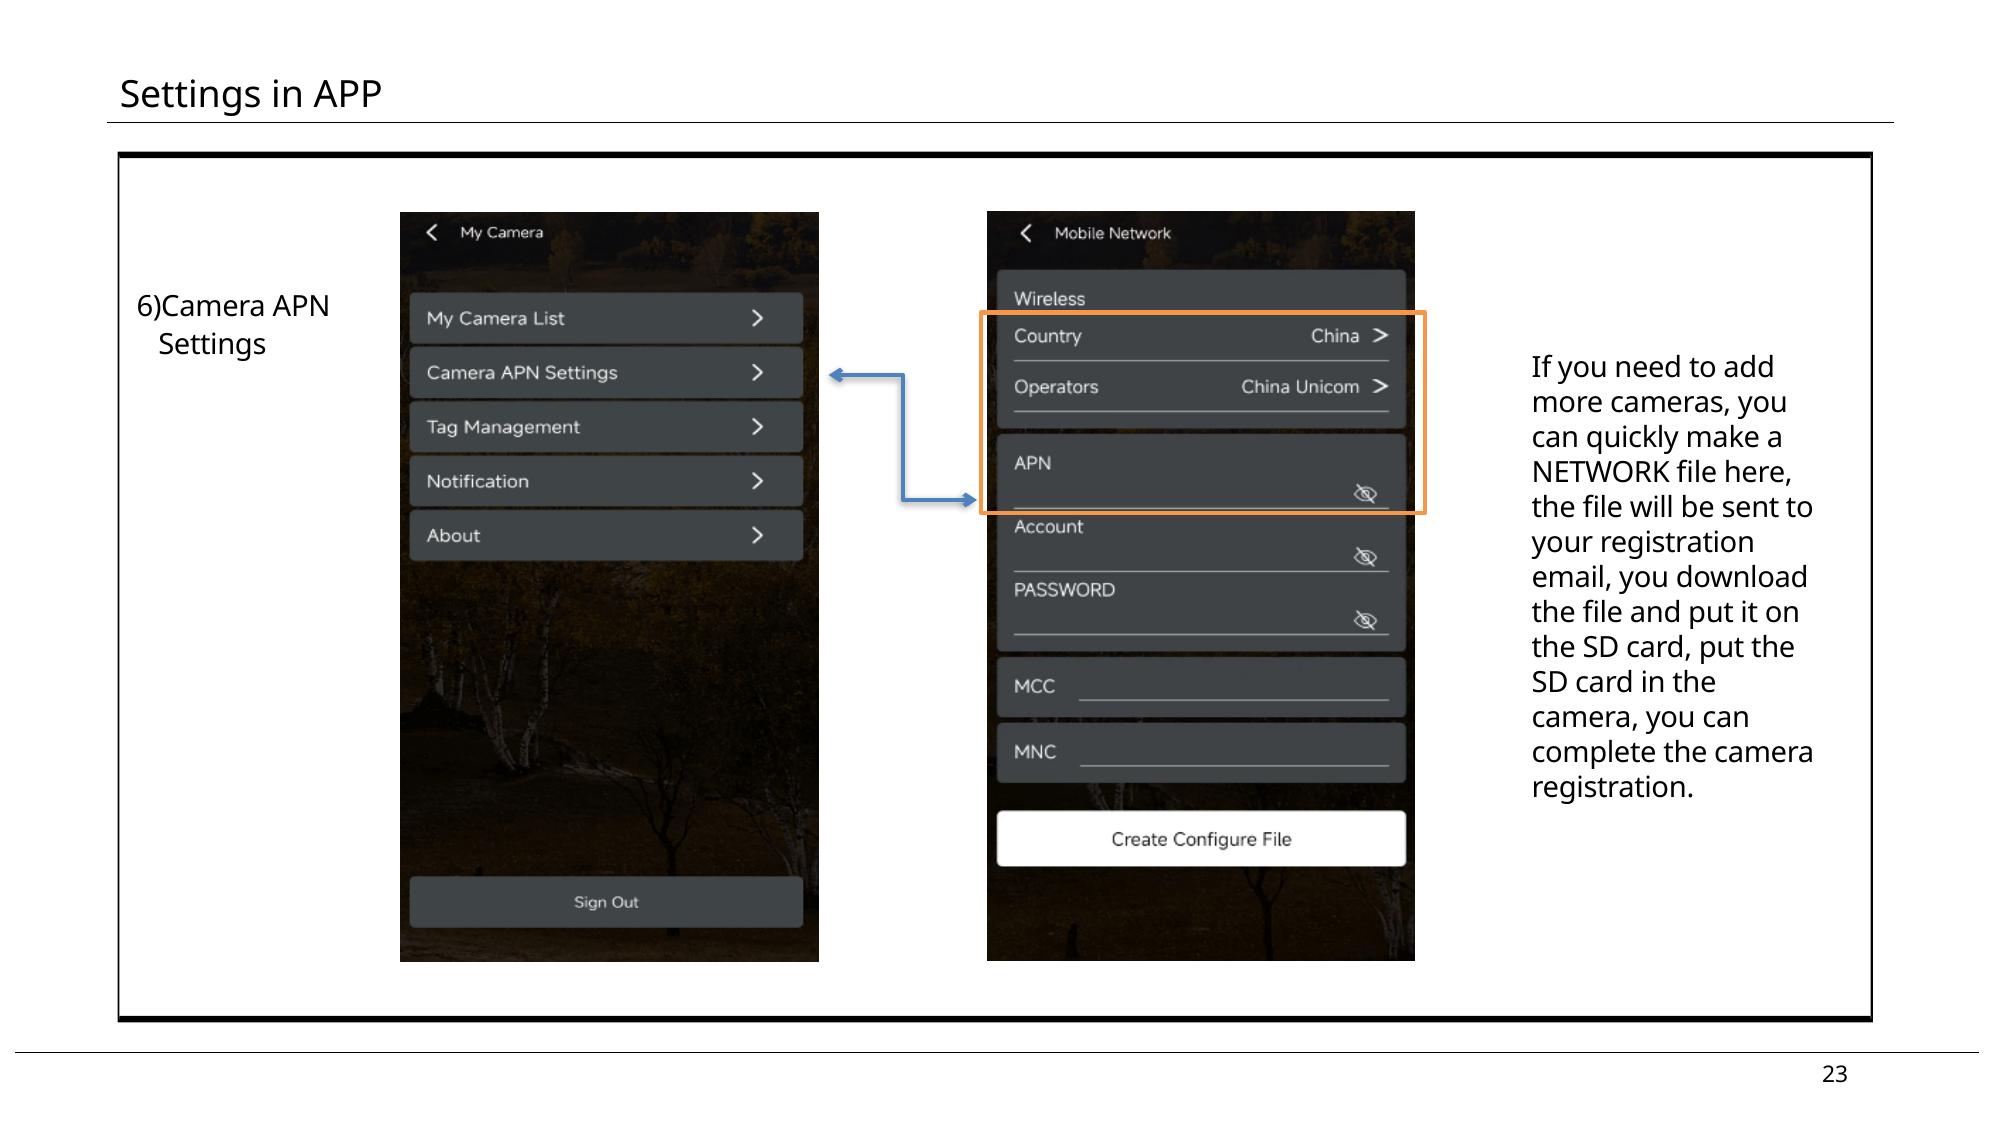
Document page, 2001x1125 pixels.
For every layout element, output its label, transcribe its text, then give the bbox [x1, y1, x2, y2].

text_box 6)Camera APN Settings [134, 285, 395, 360]
text_box Settings in APP [117, 68, 398, 116]
slide_number 23 [1817, 1053, 1856, 1125]
text_box [117, 151, 1873, 1023]
text_box If you need to add more cameras, you can quickly make a NETWORK file here, the file will be sent to your registration email, you download the file and put it on the SD card, put the SD card in the camera, you can complete the camera registration. [1529, 346, 1818, 804]
text_box [1420, 310, 1427, 515]
picture [987, 211, 1416, 961]
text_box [828, 374, 978, 501]
picture [400, 212, 819, 962]
